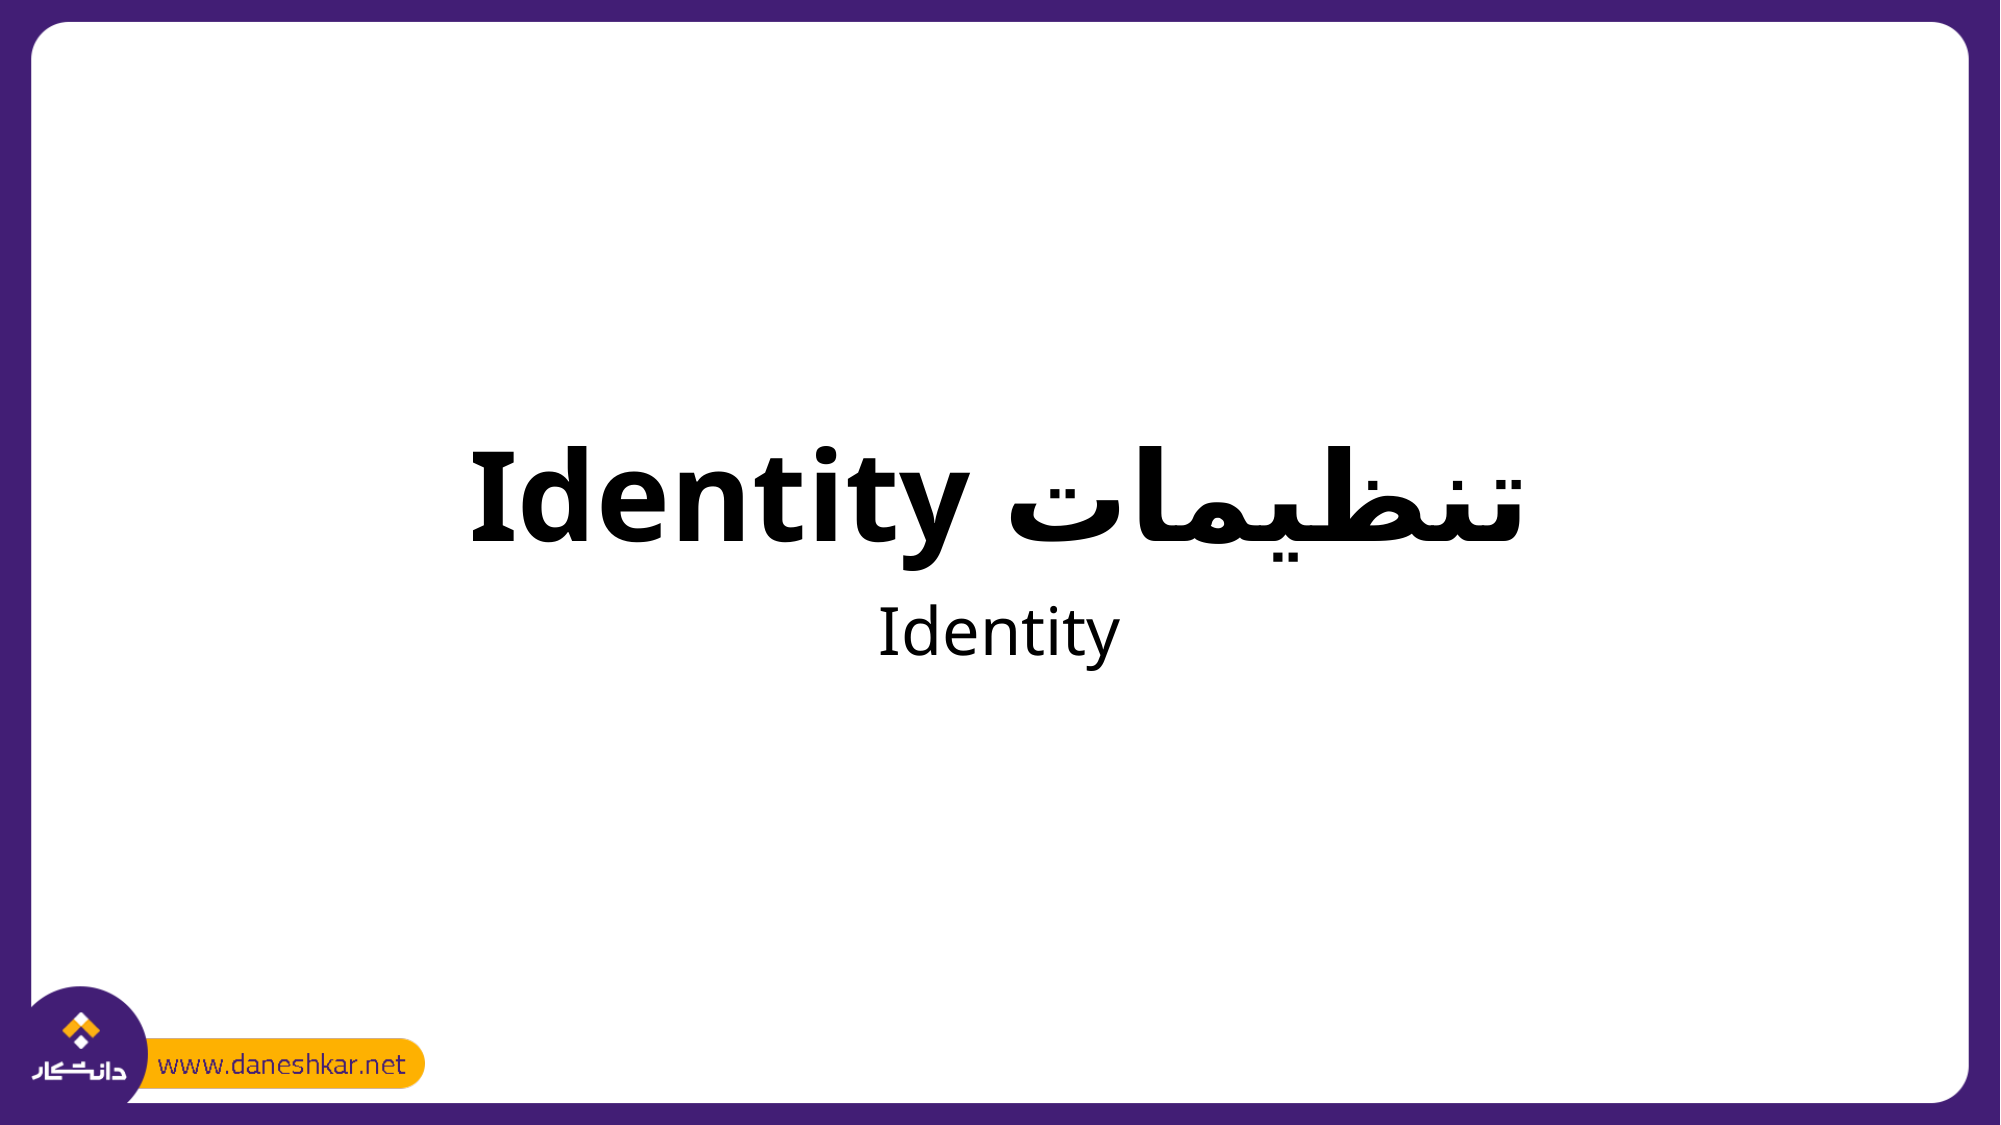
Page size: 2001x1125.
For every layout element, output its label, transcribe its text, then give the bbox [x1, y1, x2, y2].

title تنظیمات Identity [249, 184, 1750, 576]
picture [0, 0, 2000, 1125]
subtitle Identity [249, 590, 1750, 863]
